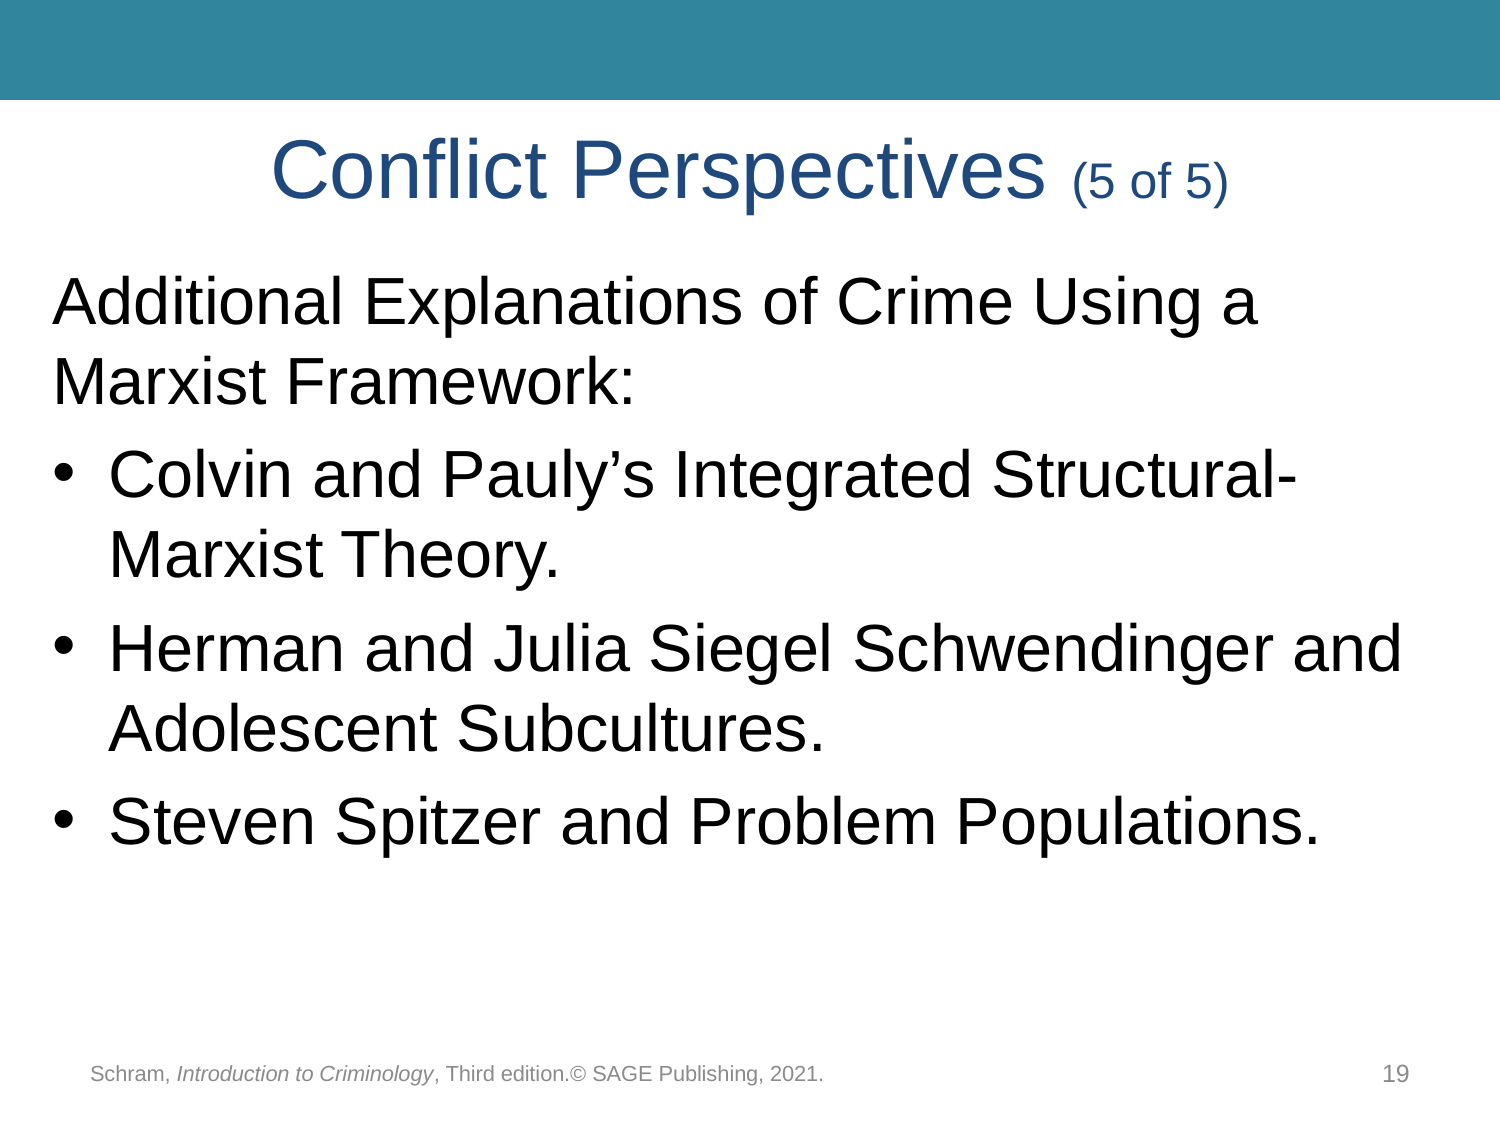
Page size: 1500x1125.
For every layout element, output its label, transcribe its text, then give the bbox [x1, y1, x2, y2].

list Additional Explanations of Crime Using a Marxist Framework: Colvin and Pauly’s Integrated Structural-Marxist Theory. Herman and Julia Siegel Schwendinger and Adolescent Subcultures. Steven Spitzer and Problem Populations. [37, 249, 1475, 1043]
slide_number 19 [1350, 1042, 1425, 1103]
footer Schram, Introduction to Criminology, Third edition.© SAGE Publishing, 2021. [75, 1042, 1313, 1103]
title Conflict Perspectives (5 of 5) [75, 102, 1425, 228]
